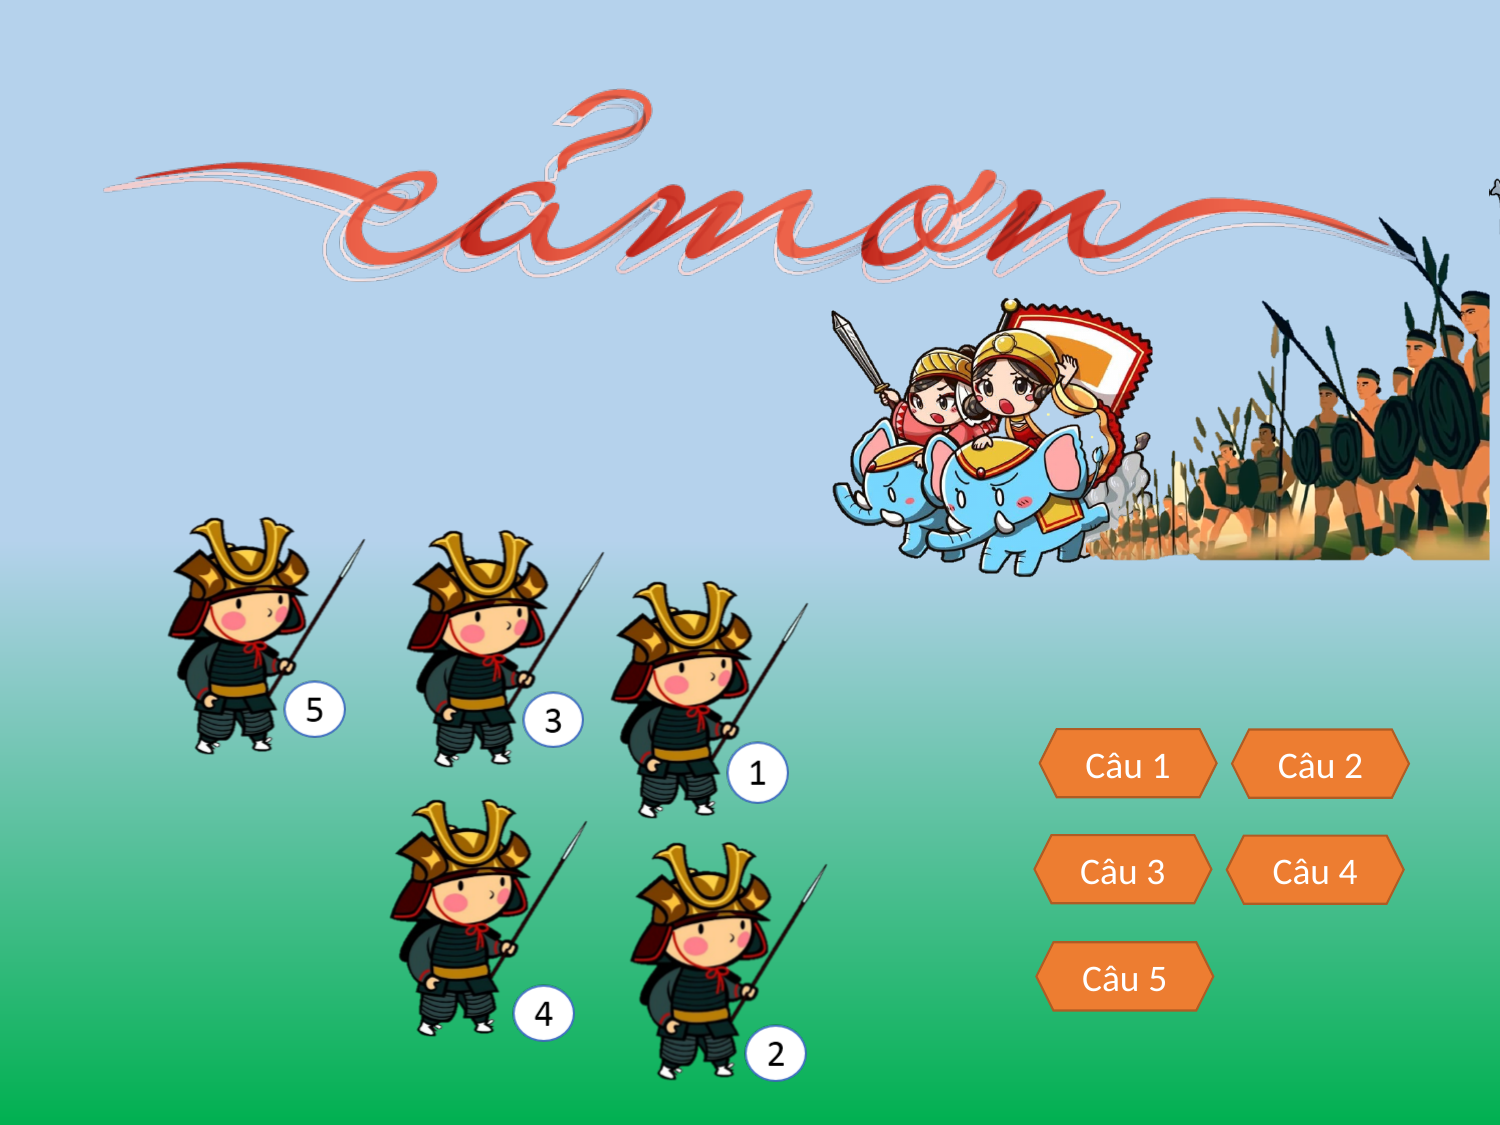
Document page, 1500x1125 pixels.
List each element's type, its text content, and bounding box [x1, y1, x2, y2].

picture [151, 503, 839, 1111]
text_box Câu 2 [1230, 728, 1411, 799]
text_box Câu 1 [1038, 728, 1218, 799]
text_box Câu 4 [1225, 834, 1405, 905]
text_box Câu 5 [1035, 941, 1215, 1012]
text_box Câu 3 [1033, 834, 1213, 905]
picture [102, 20, 1500, 580]
